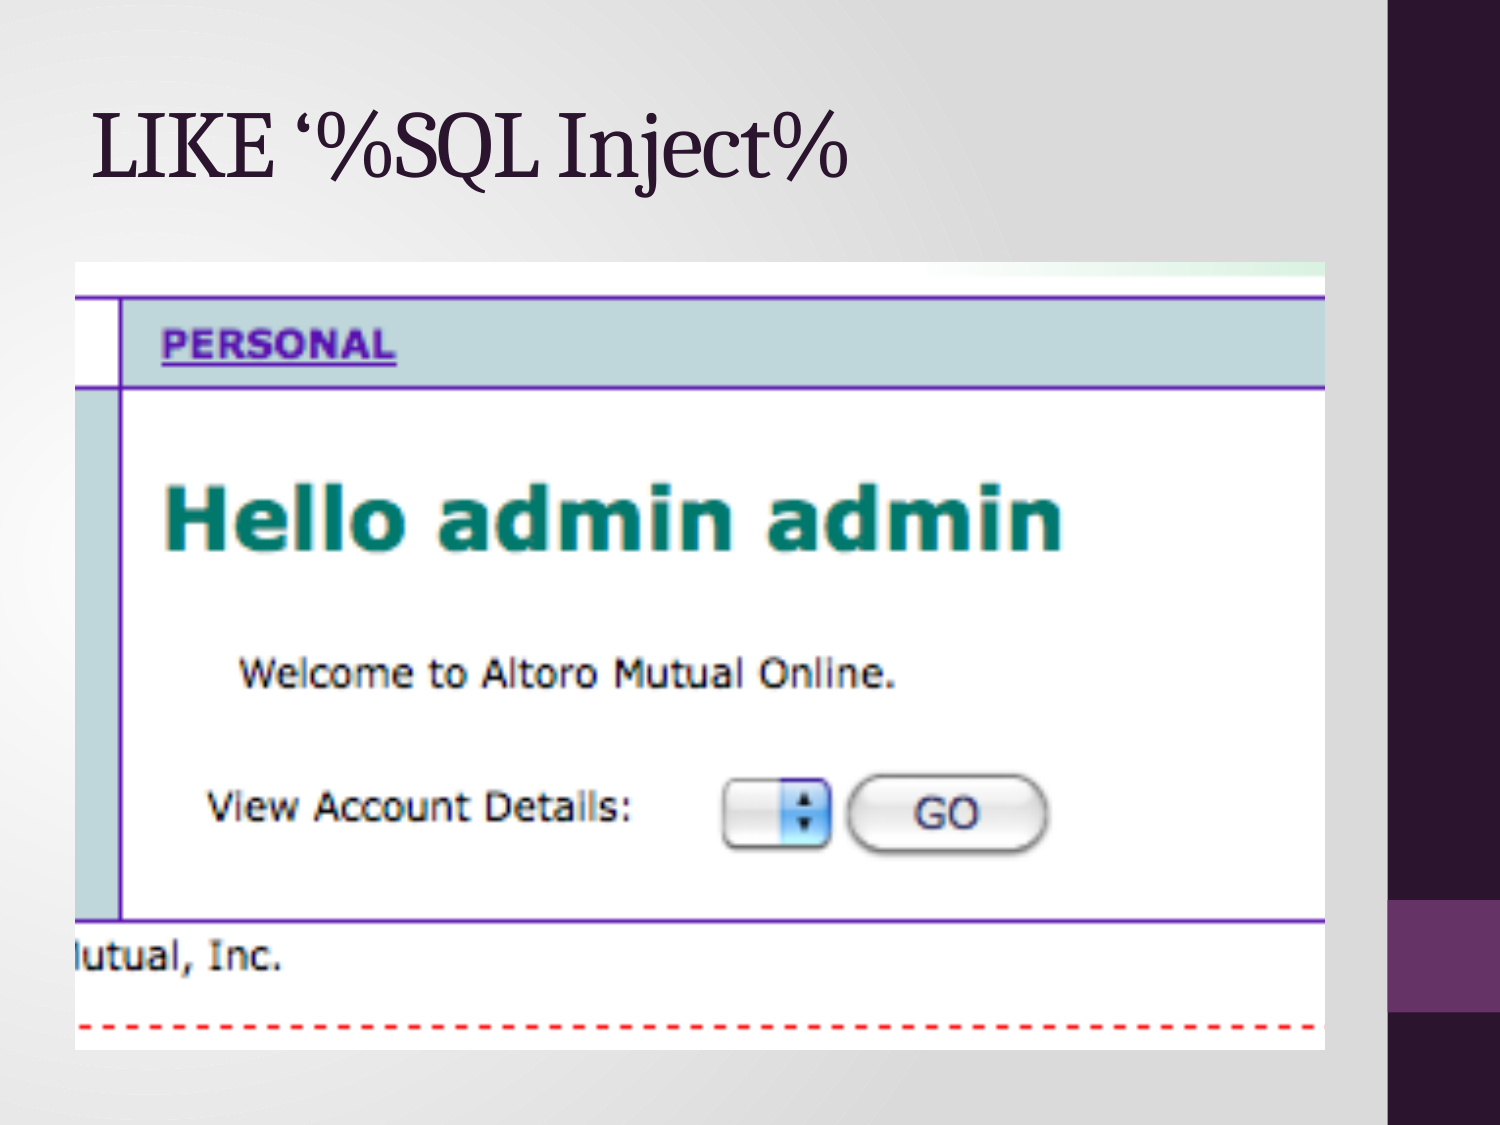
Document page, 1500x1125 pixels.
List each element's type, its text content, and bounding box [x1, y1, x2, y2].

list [74, 261, 1326, 1051]
title LIKE ‘%SQL Inject% [75, 45, 1325, 233]
